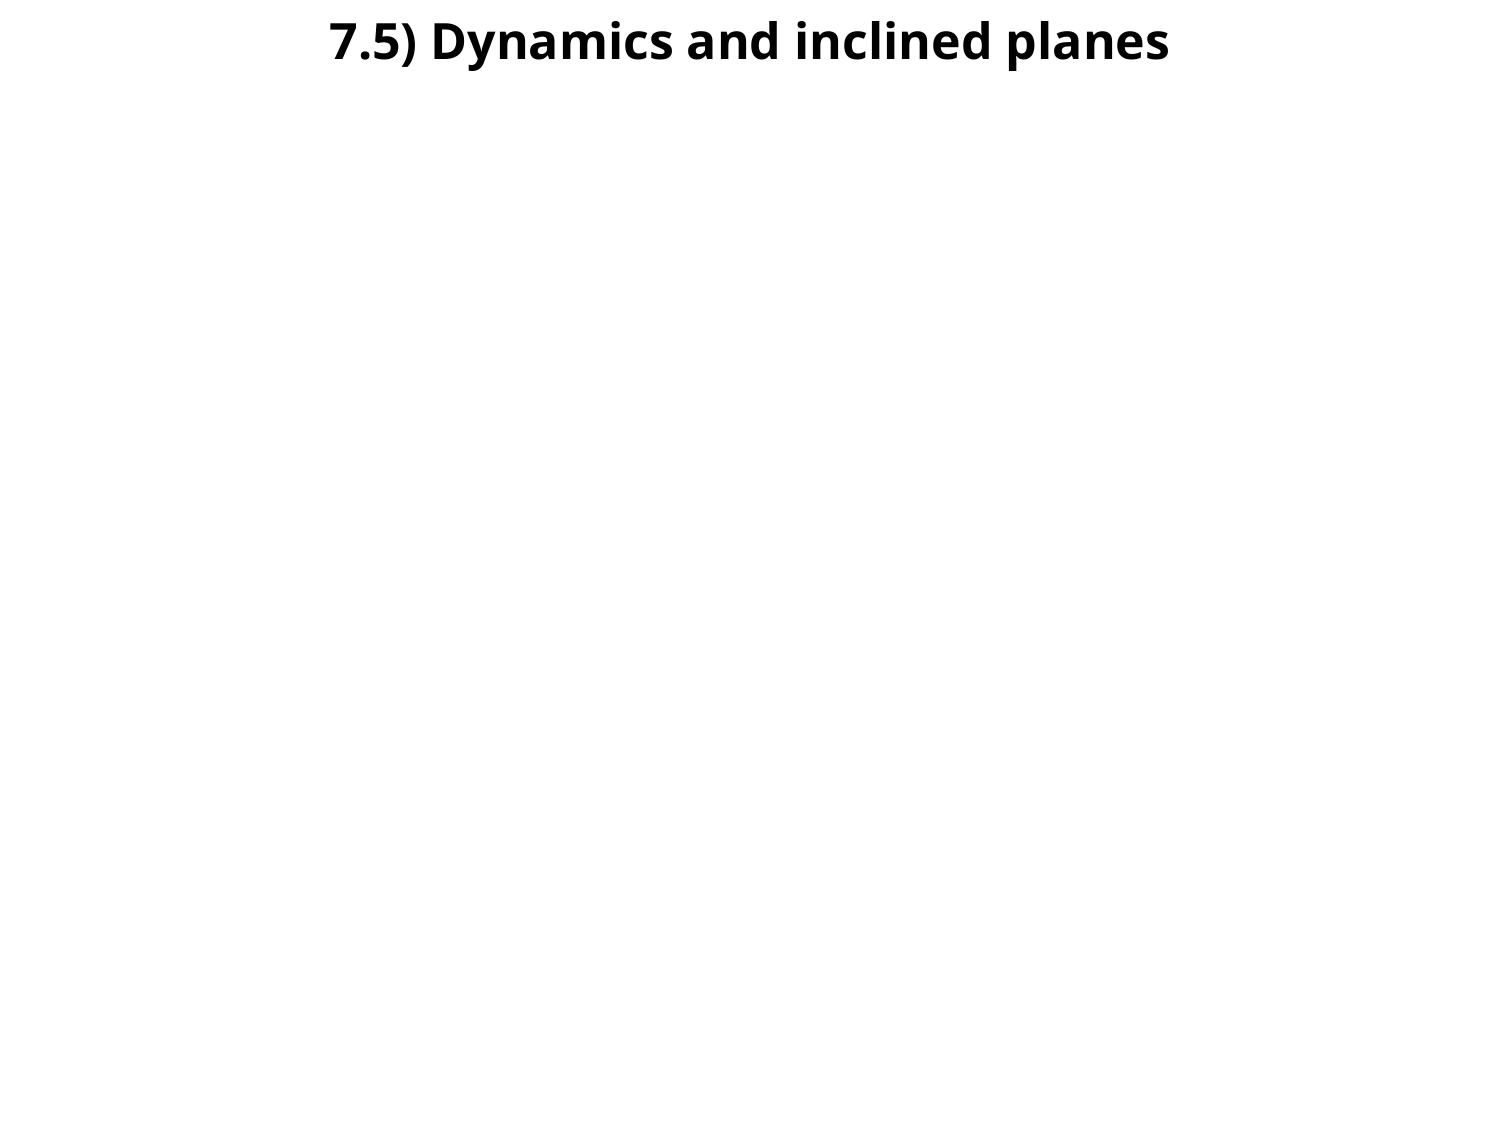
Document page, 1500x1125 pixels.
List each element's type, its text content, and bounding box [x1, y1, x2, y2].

title 7.5) Dynamics and inclined planes [0, 0, 1500, 87]
